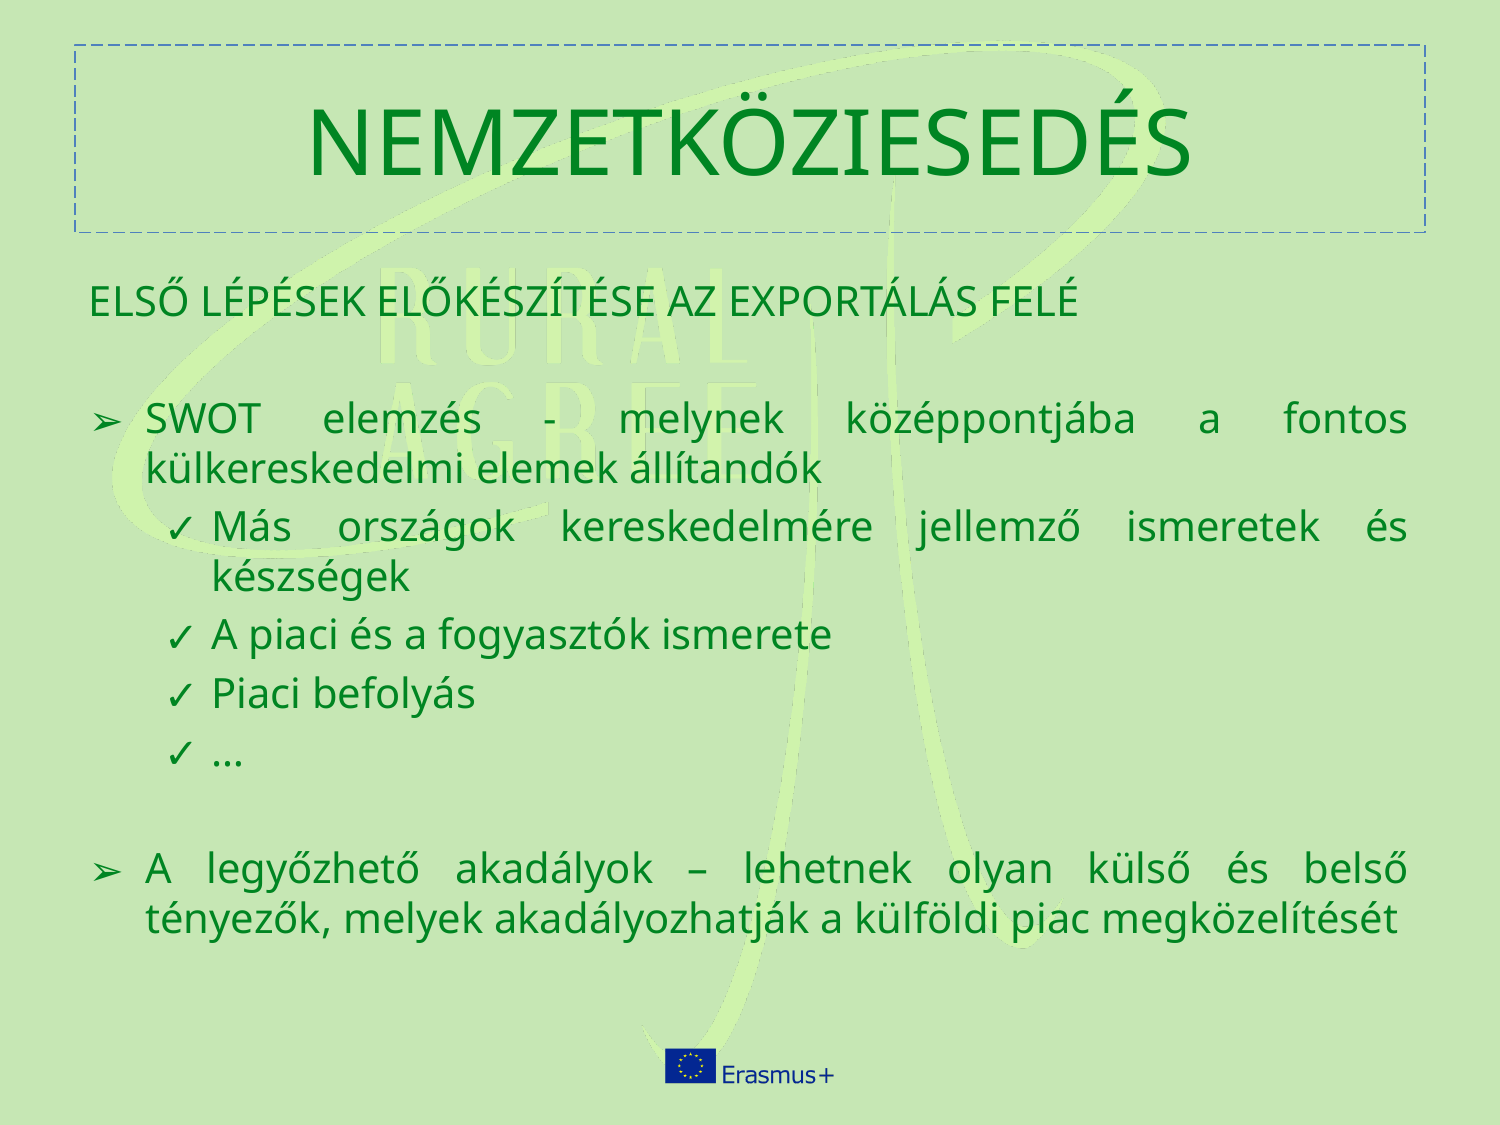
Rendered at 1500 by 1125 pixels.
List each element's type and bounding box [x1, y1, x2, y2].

picture [76, 21, 1424, 1100]
